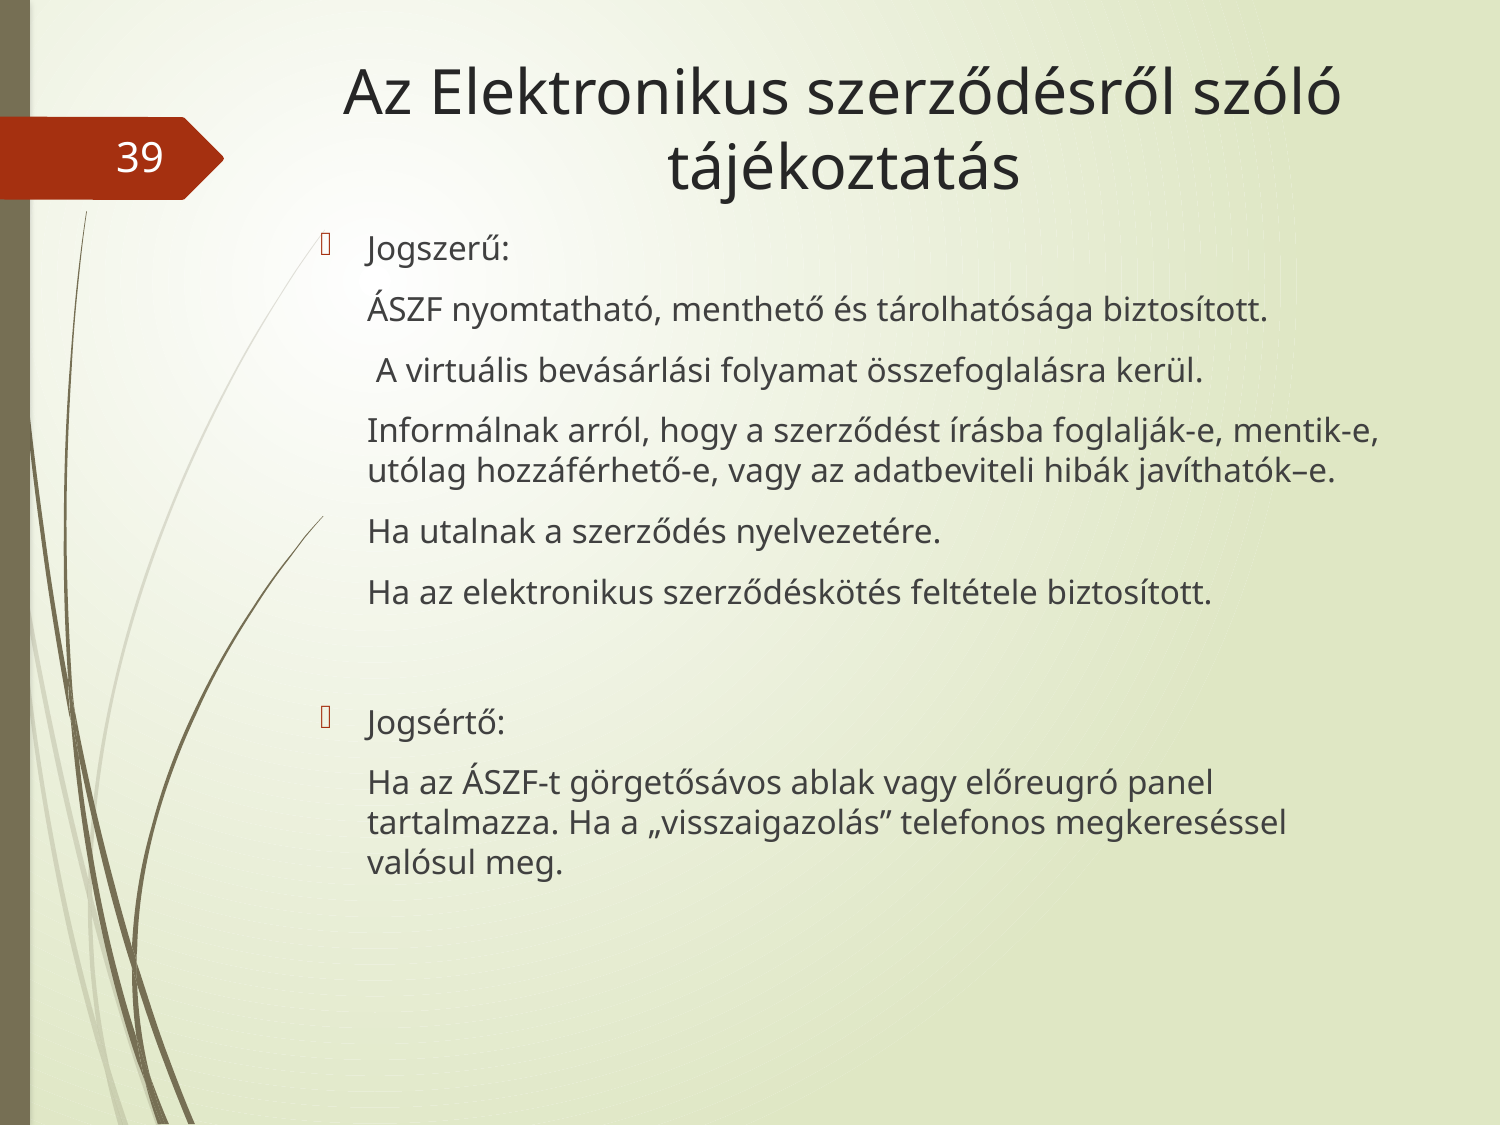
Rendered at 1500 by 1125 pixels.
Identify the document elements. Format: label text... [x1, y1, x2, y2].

list Jogszerű: ÁSZF nyomtatható, menthető és tárolhatósága biztosított. A virtuális bevásárlási folyamat összefoglalásra kerül. Informálnak arról, hogy a szerződést írásba foglalják-e, mentik-e, utólag hozzáférhető-e, vagy az adatbeviteli hibák javíthatók–e. Ha utalnak a szerződés nyelvezetére. Ha az elektronikus szerződéskötés feltétele biztosított. Jogsértő: Ha az ÁSZF-t görgetősávos ablak vagy előreugró panel tartalmazza. Ha a „visszaigazolás” telefonos megkereséssel valósul meg. [230, 219, 1400, 1051]
slide_number 39 [83, 129, 180, 190]
title Az Elektronikus szerződésről szóló tájékoztatás [265, 45, 1424, 256]
